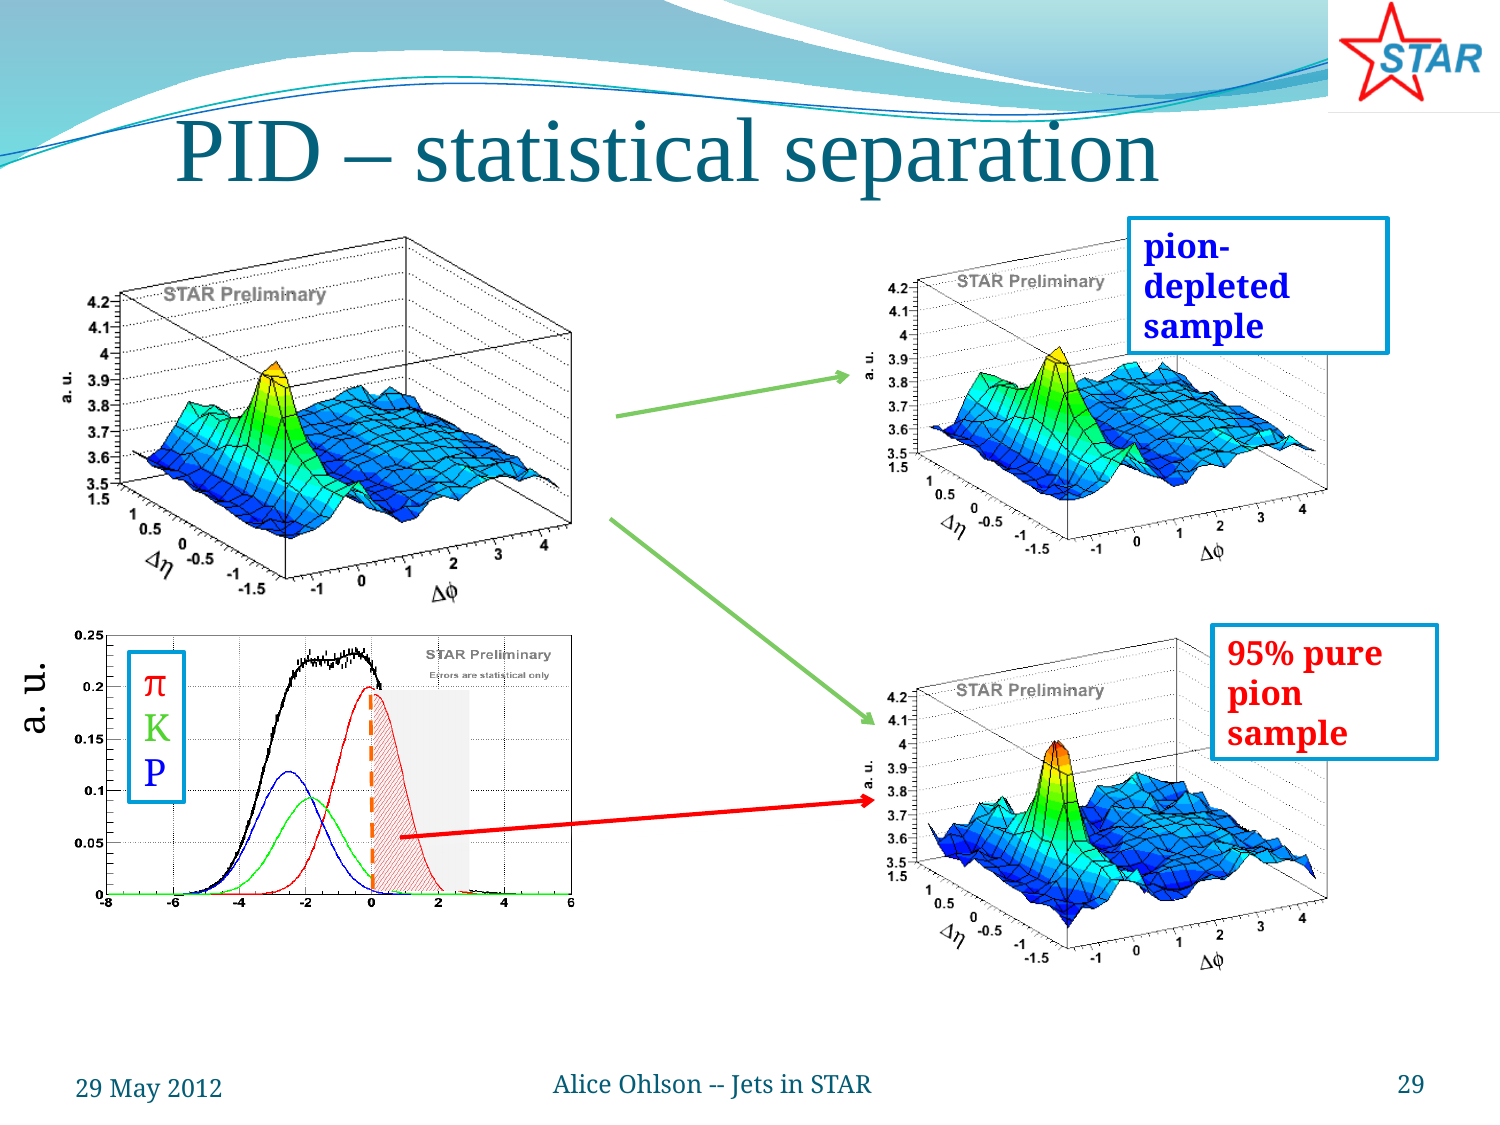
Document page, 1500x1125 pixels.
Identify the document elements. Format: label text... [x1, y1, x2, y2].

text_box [609, 518, 876, 726]
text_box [615, 374, 851, 417]
slide_number 29 [1299, 1042, 1425, 1103]
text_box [399, 799, 876, 838]
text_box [48, 625, 630, 928]
picture [814, 190, 1385, 579]
picture [1328, 0, 1500, 87]
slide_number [75, 1042, 425, 1103]
picture [814, 599, 1384, 988]
footer Alice Ohlson -- Jets in STAR [437, 1042, 988, 1103]
picture [1132, 221, 1384, 350]
text_box a. u. [0, 628, 42, 751]
title PID – statistical separation [174, 87, 1500, 200]
picture [7, 194, 634, 622]
picture [1216, 628, 1384, 756]
text_box 95% pure pion sample [1389, 623, 1439, 761]
